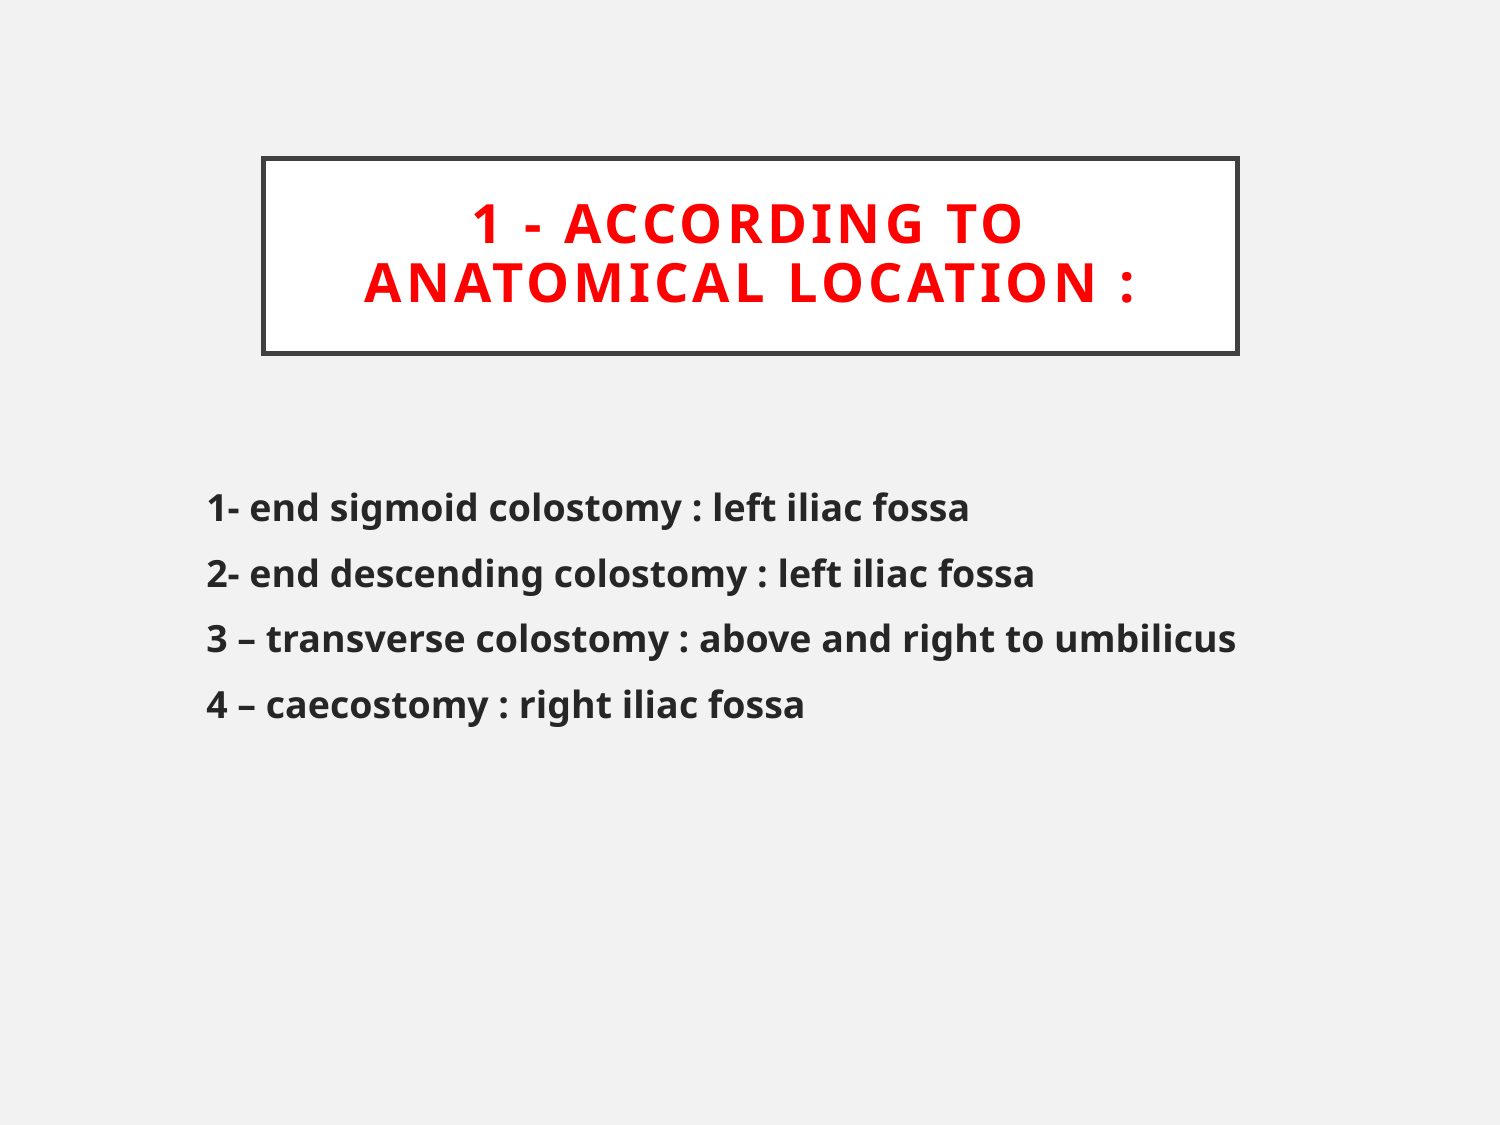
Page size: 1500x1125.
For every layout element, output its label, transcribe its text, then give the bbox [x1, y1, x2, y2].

title 1 - According to anatomical location : [261, 156, 1240, 356]
list 1- end sigmoid colostomy : left iliac fossa 2- end descending colostomy : left iliac fossa 3 – transverse colostomy : above and right to umbilicus 4 – caecostomy : right iliac fossa [191, 476, 1342, 1068]
